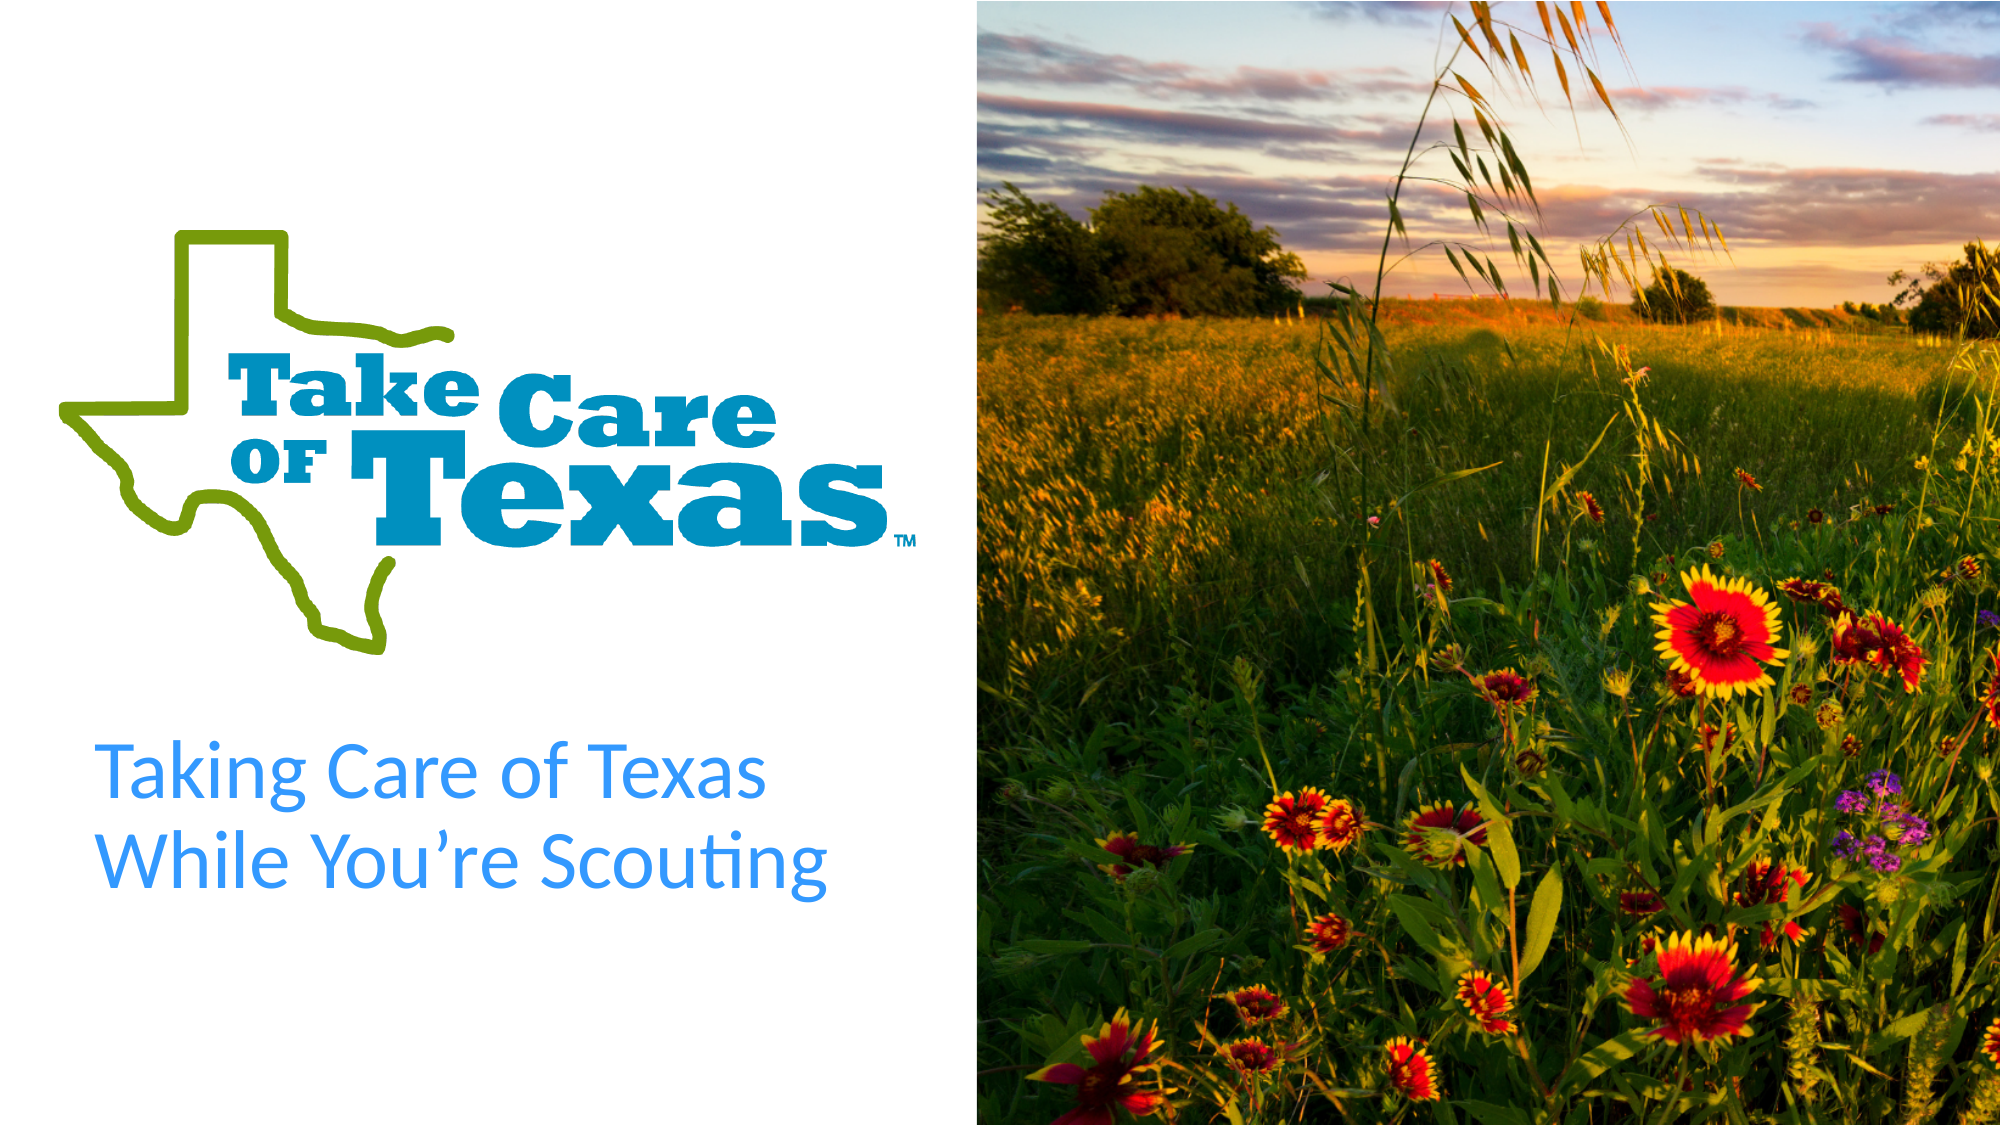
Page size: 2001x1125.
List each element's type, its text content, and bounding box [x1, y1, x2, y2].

picture [58, 230, 920, 655]
picture [976, 1, 2000, 1125]
text_box Taking Care of Texas While You’re Scouting [79, 655, 899, 914]
